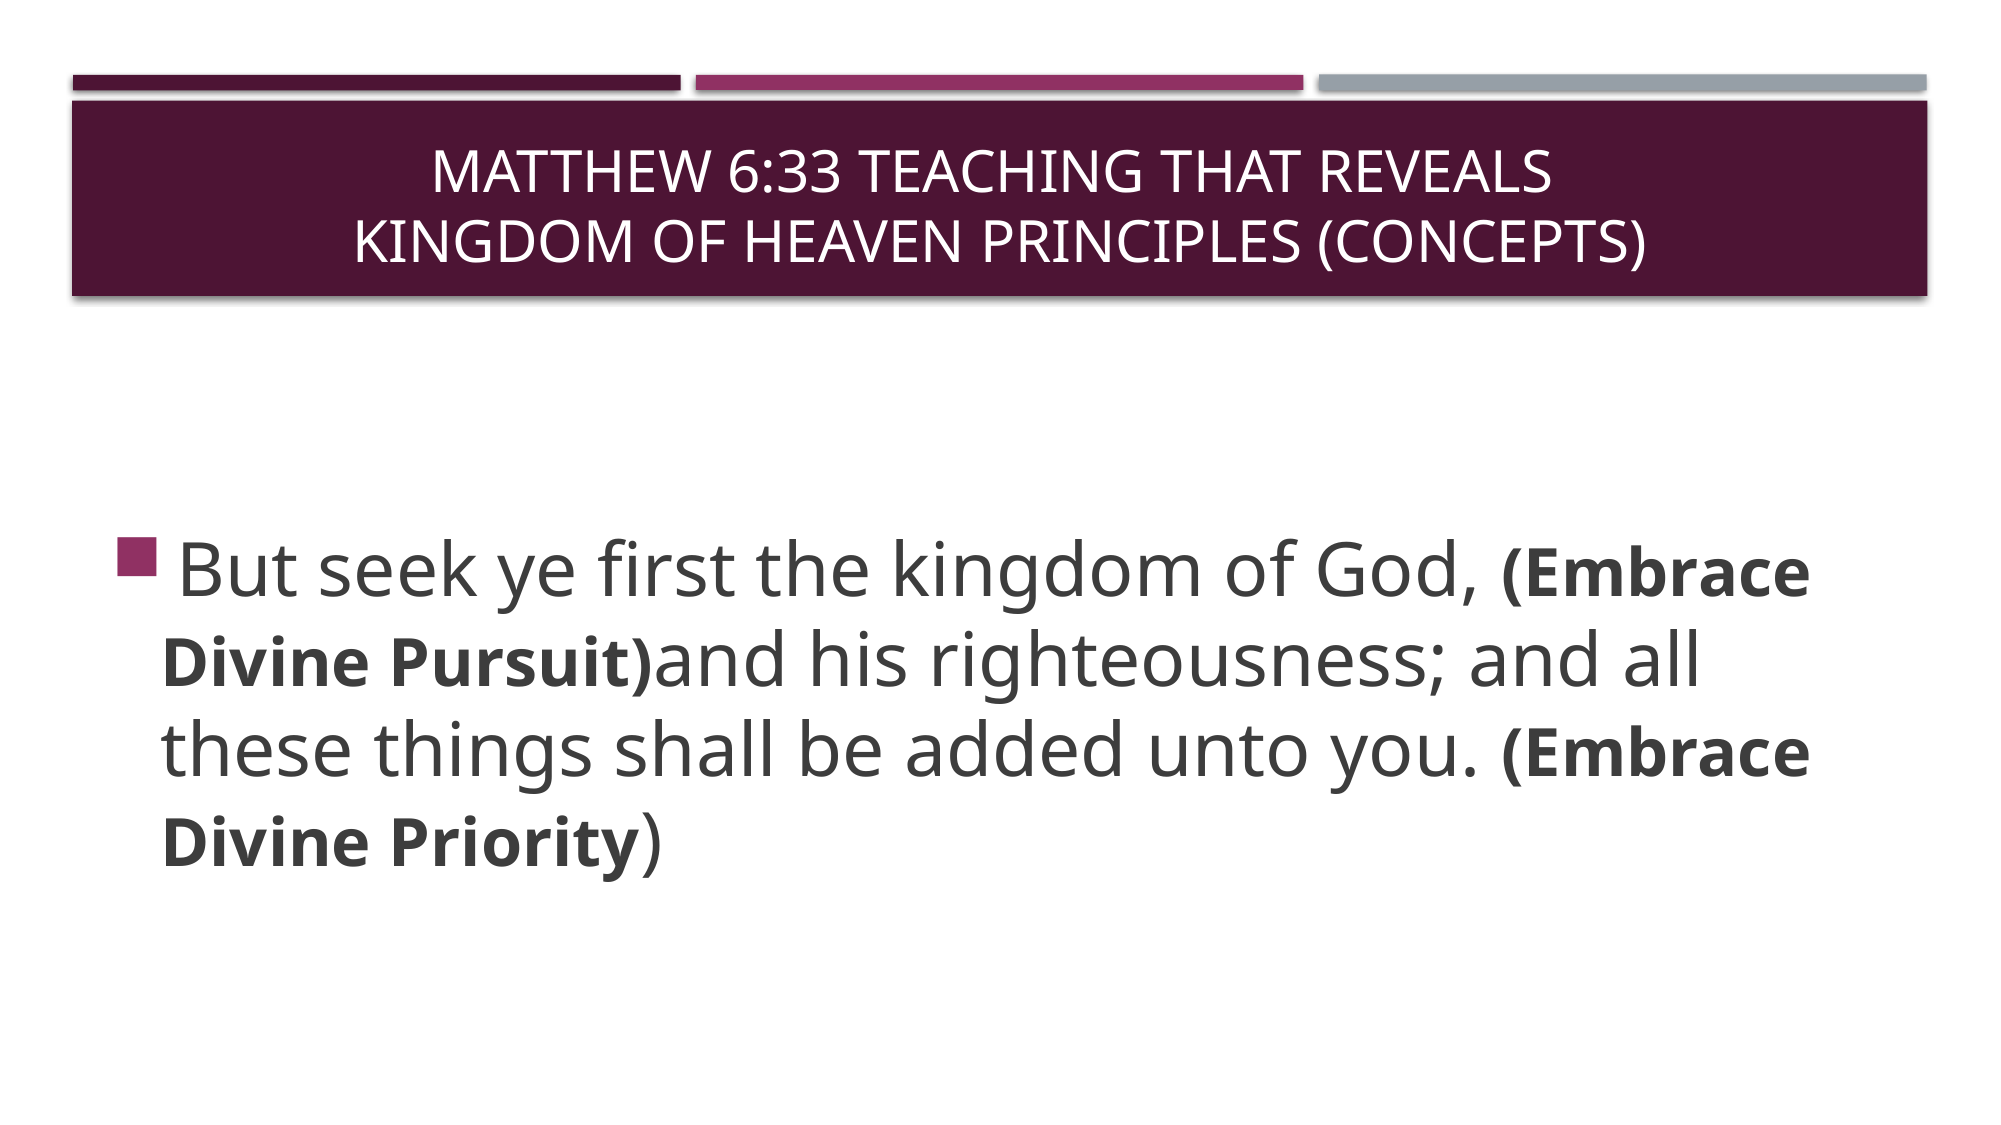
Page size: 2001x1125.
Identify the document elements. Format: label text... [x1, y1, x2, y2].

title Matthew 6:33 TEACHINg that reveals kingdom of heaven principles (concepts) [95, 115, 1905, 282]
list But seek ye first the kingdom of God, (Embrace Divine Pursuit)and his righteousness; and all these things shall be added unto you. (Embrace Divine Priority) [95, 309, 1905, 1094]
